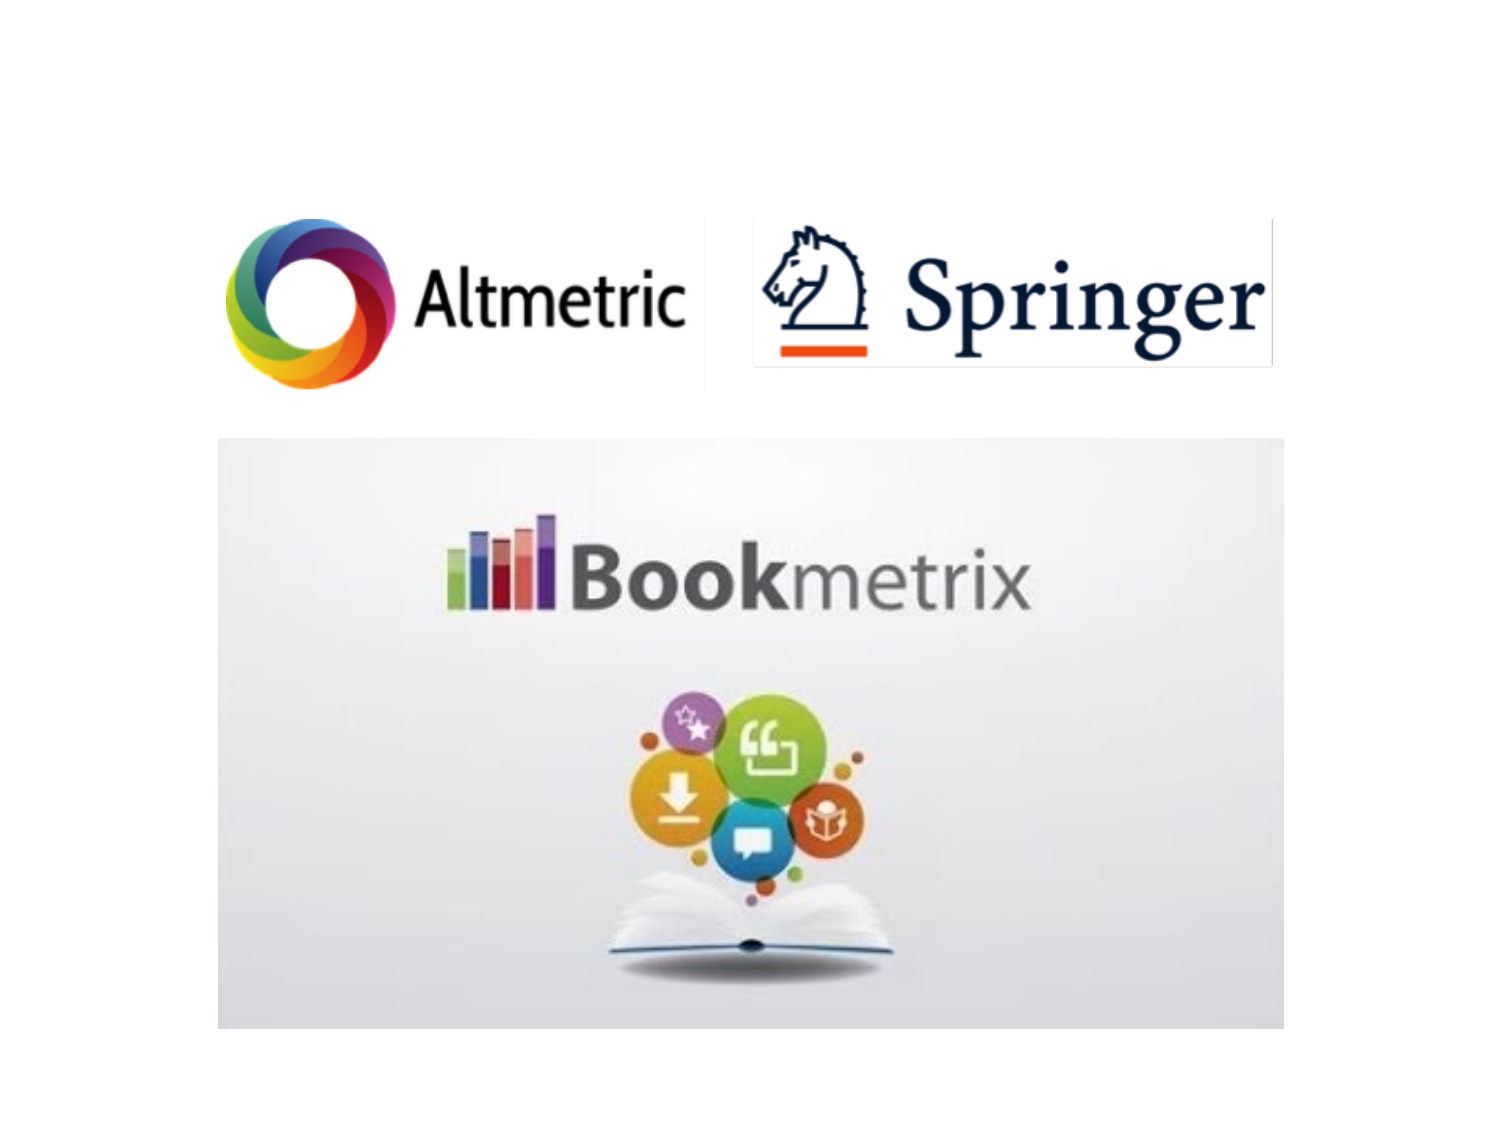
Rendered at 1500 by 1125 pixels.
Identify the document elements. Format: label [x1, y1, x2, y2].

picture [218, 438, 1285, 1029]
picture [226, 219, 1274, 391]
